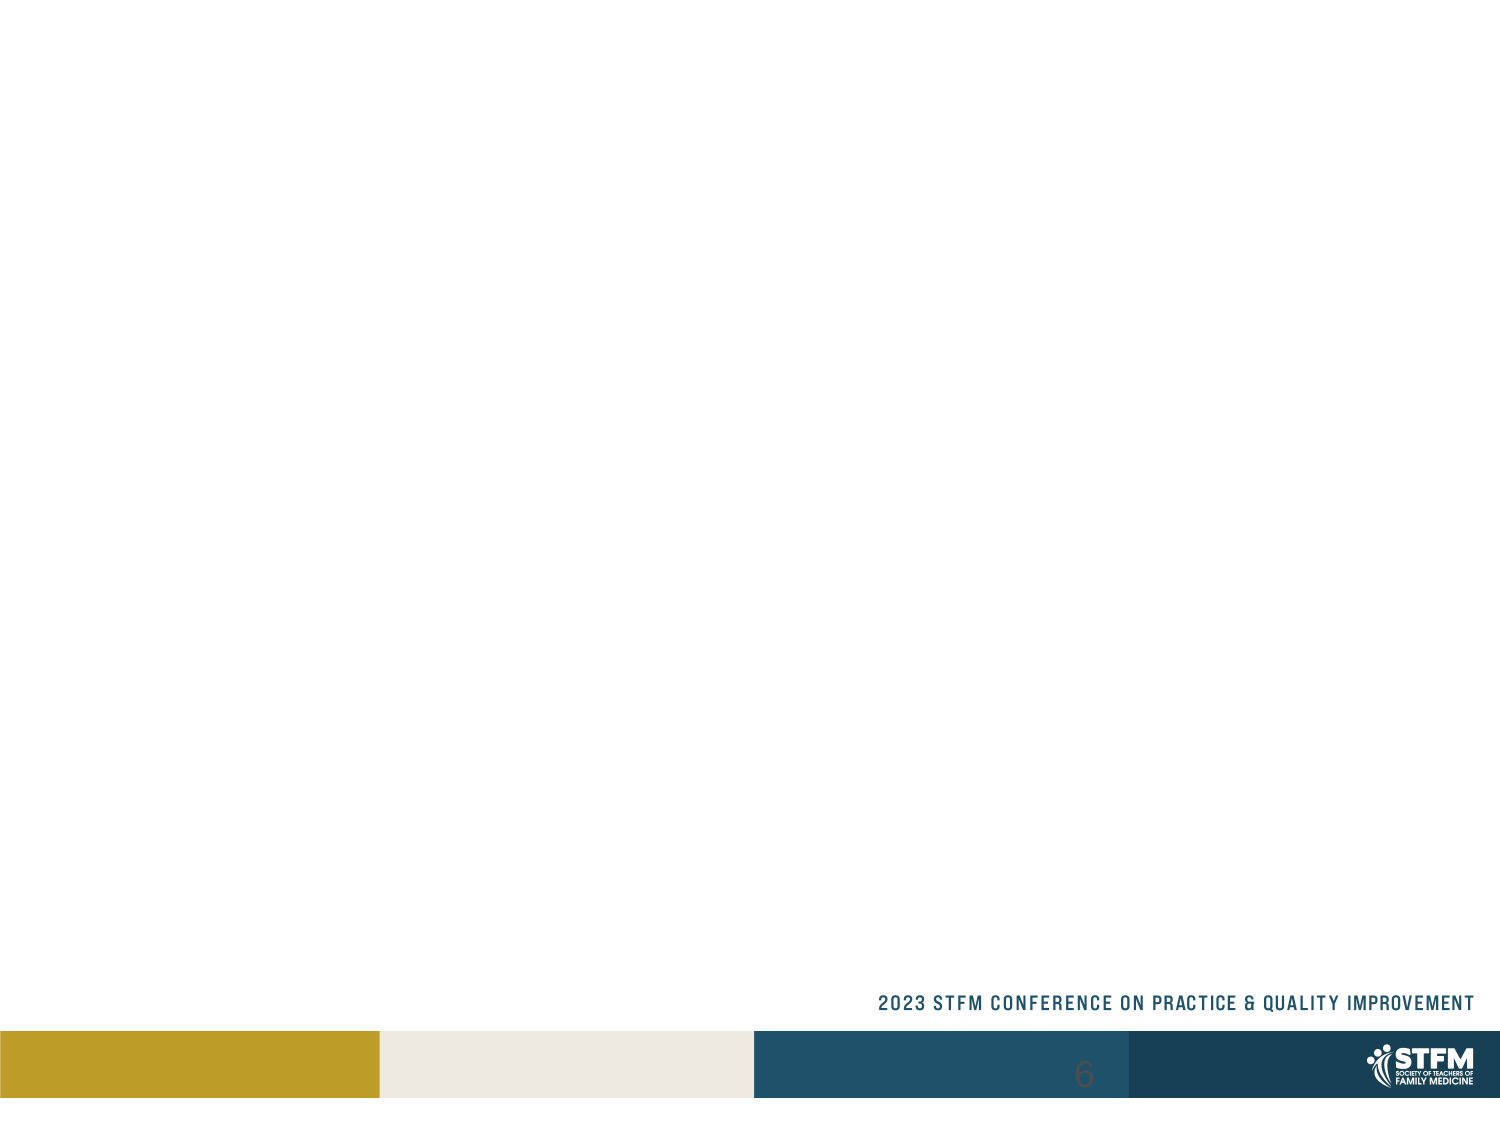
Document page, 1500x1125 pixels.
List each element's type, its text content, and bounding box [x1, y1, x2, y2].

slide_number 6 [1059, 1042, 1397, 1103]
picture [0, 0, 1500, 1125]
